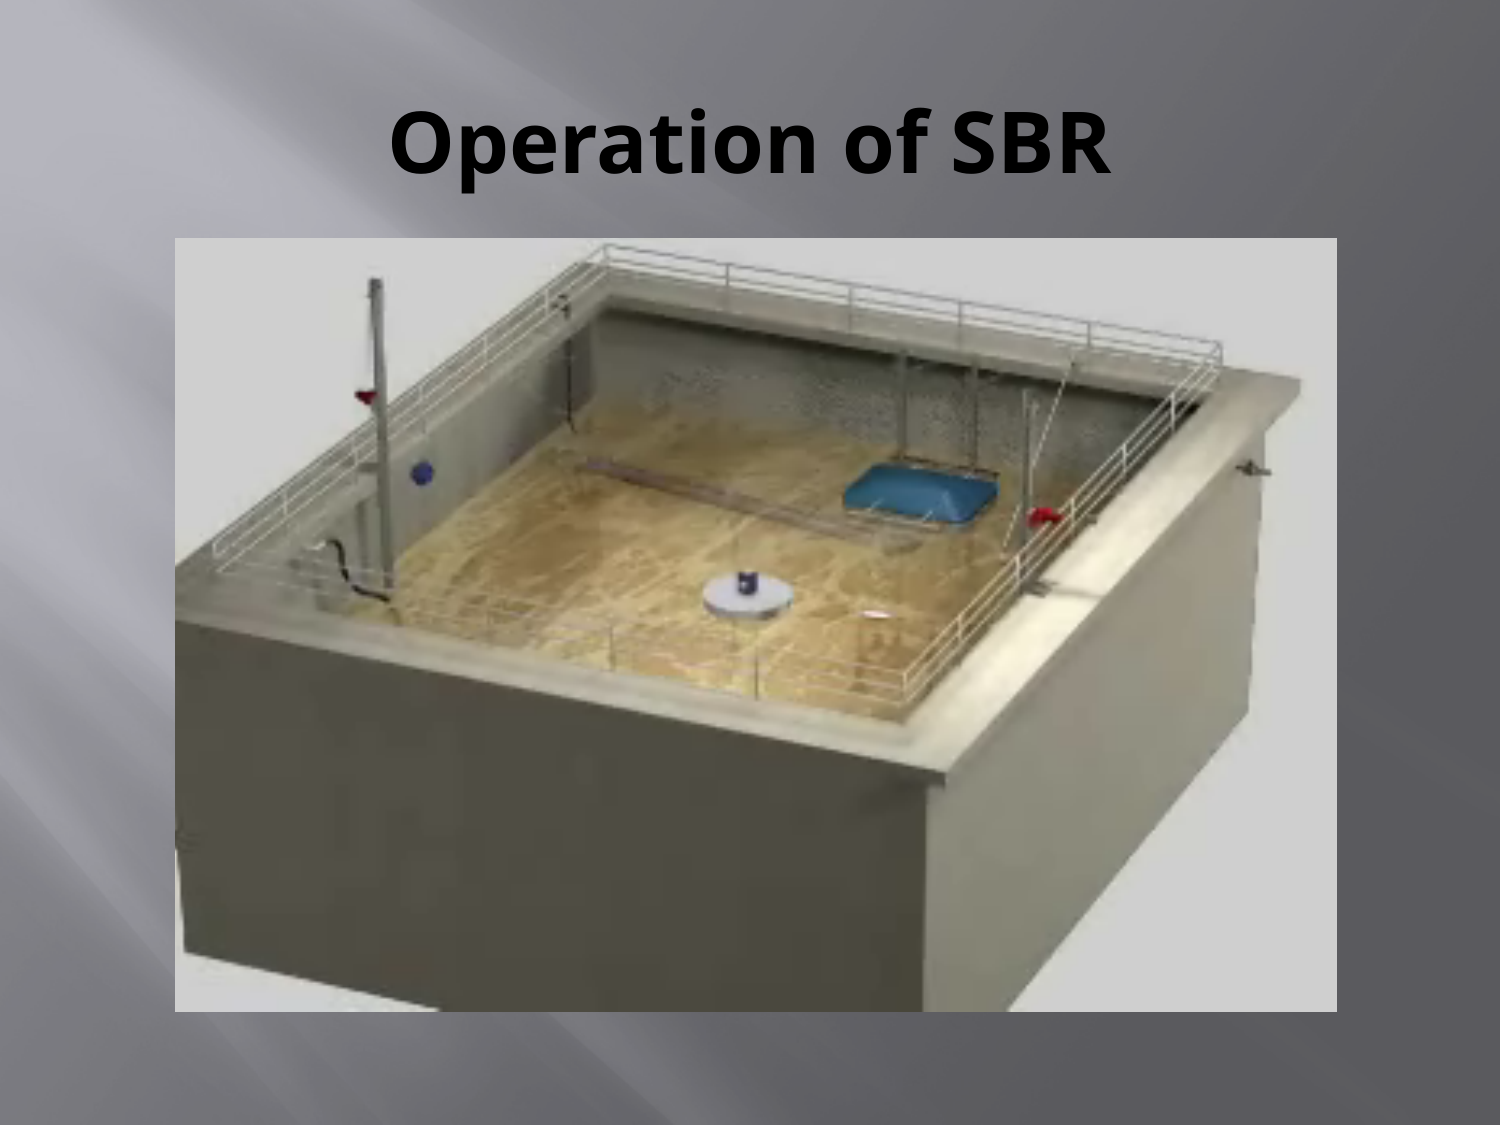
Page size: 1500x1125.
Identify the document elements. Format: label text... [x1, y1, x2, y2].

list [174, 237, 1338, 1013]
title Operation of SBR [75, 45, 1425, 233]
